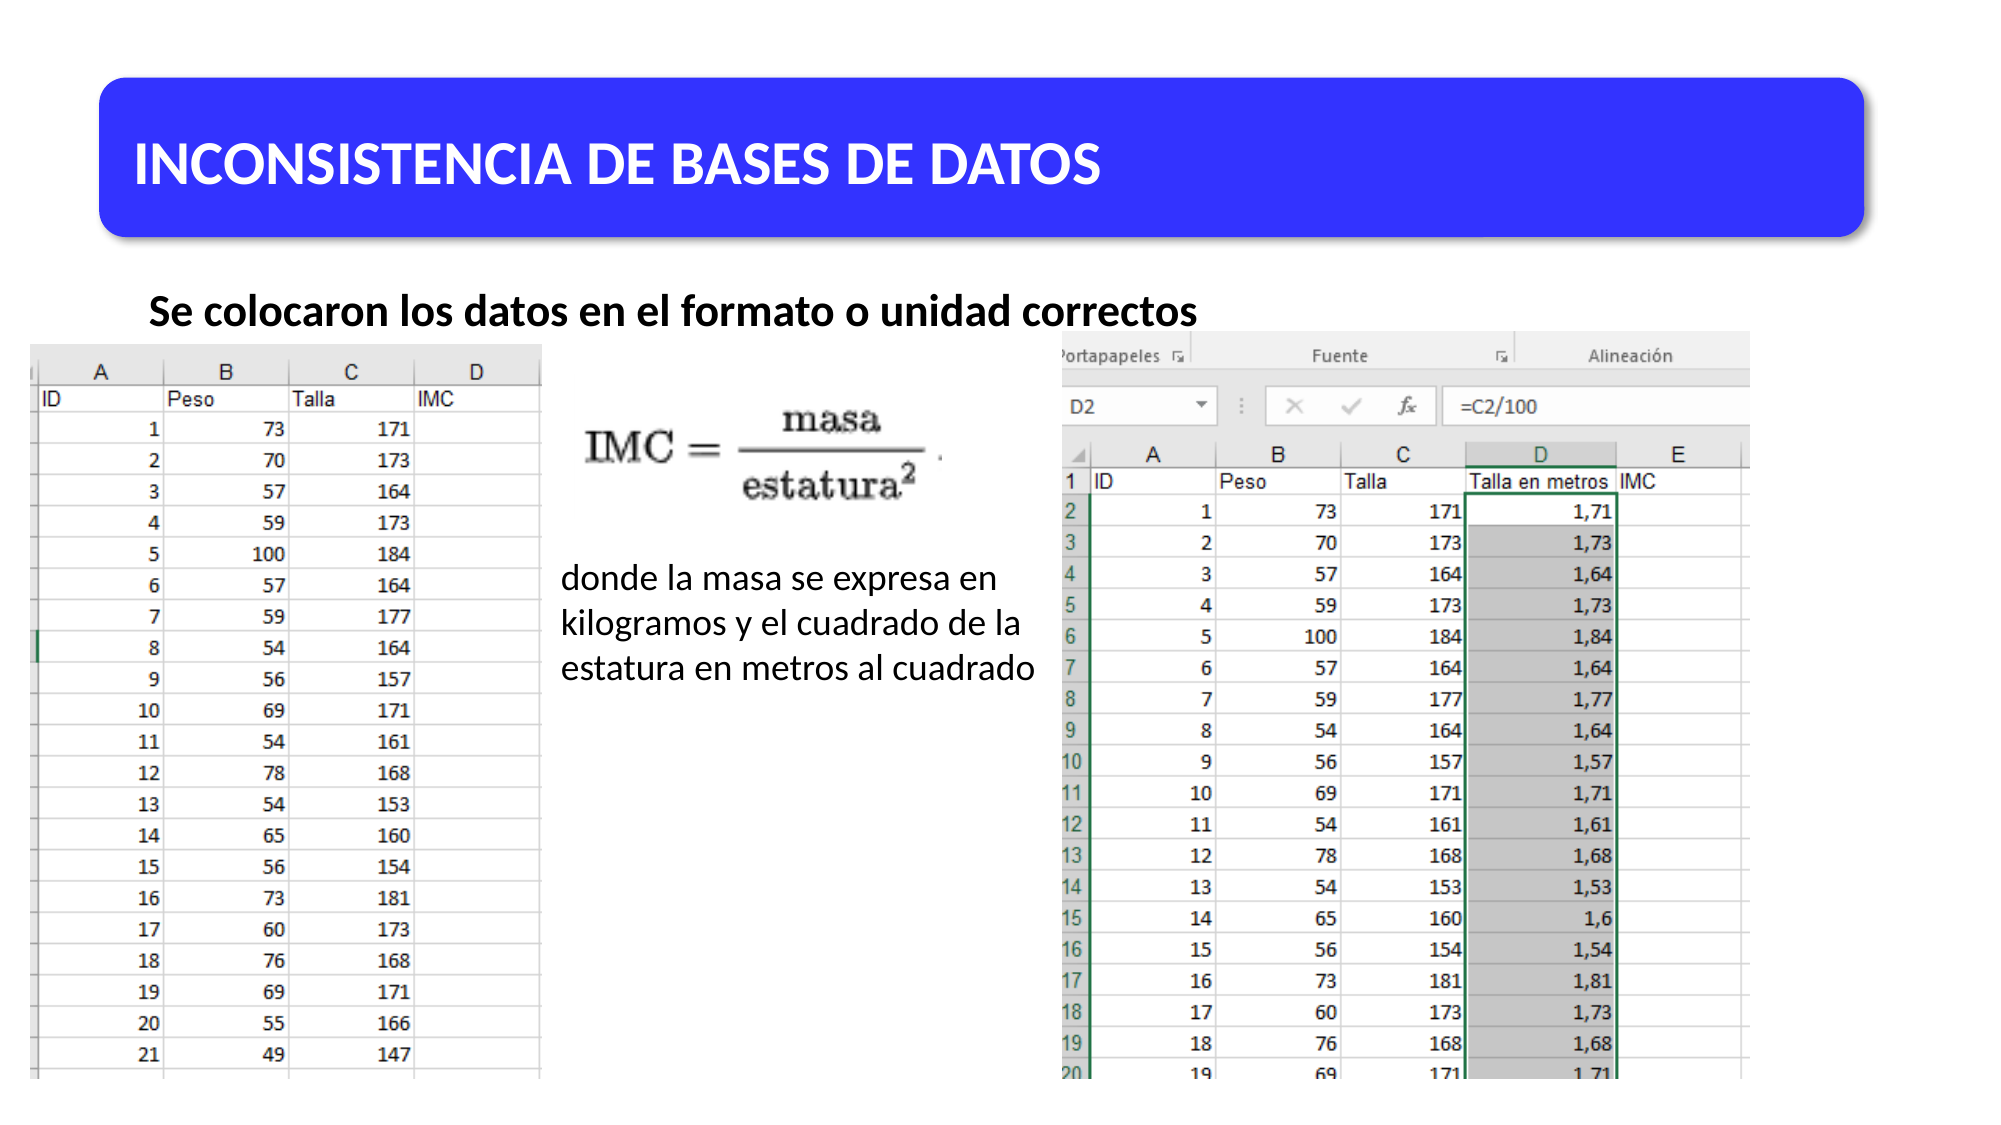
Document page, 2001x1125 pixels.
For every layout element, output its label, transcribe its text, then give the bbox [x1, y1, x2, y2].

picture [30, 344, 542, 1079]
text_box [98, 76, 1866, 239]
text_box INCONSISTENCIA DE BASES DE DATOS [118, 114, 1766, 204]
text_box Se colocaron los datos en el formato o unidad correctos [134, 273, 1750, 344]
text_box donde la masa se expresa en kilogramos y el cuadrado de la estatura en metros al cuadrado [546, 545, 1062, 696]
picture [1062, 331, 1750, 1079]
picture [573, 374, 943, 520]
